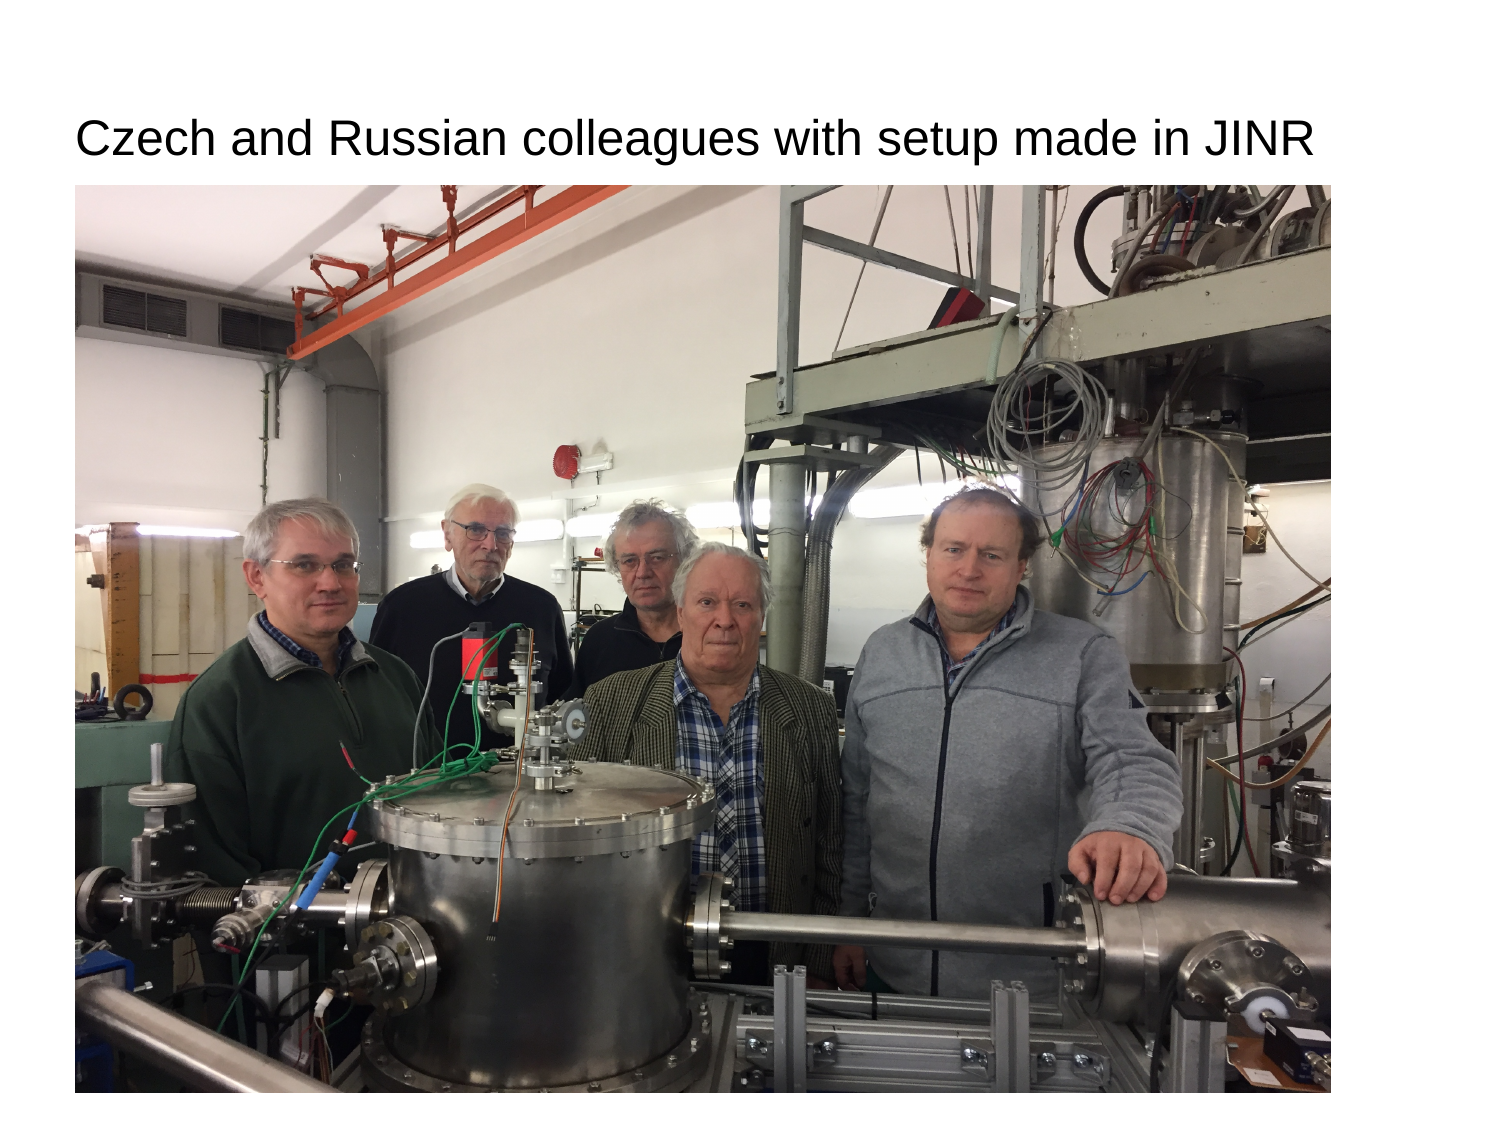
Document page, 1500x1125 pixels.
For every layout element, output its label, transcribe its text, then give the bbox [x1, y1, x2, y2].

picture [74, 185, 1332, 1094]
title Czech and Russian colleagues with setup made in JINR [75, 111, 1425, 166]
